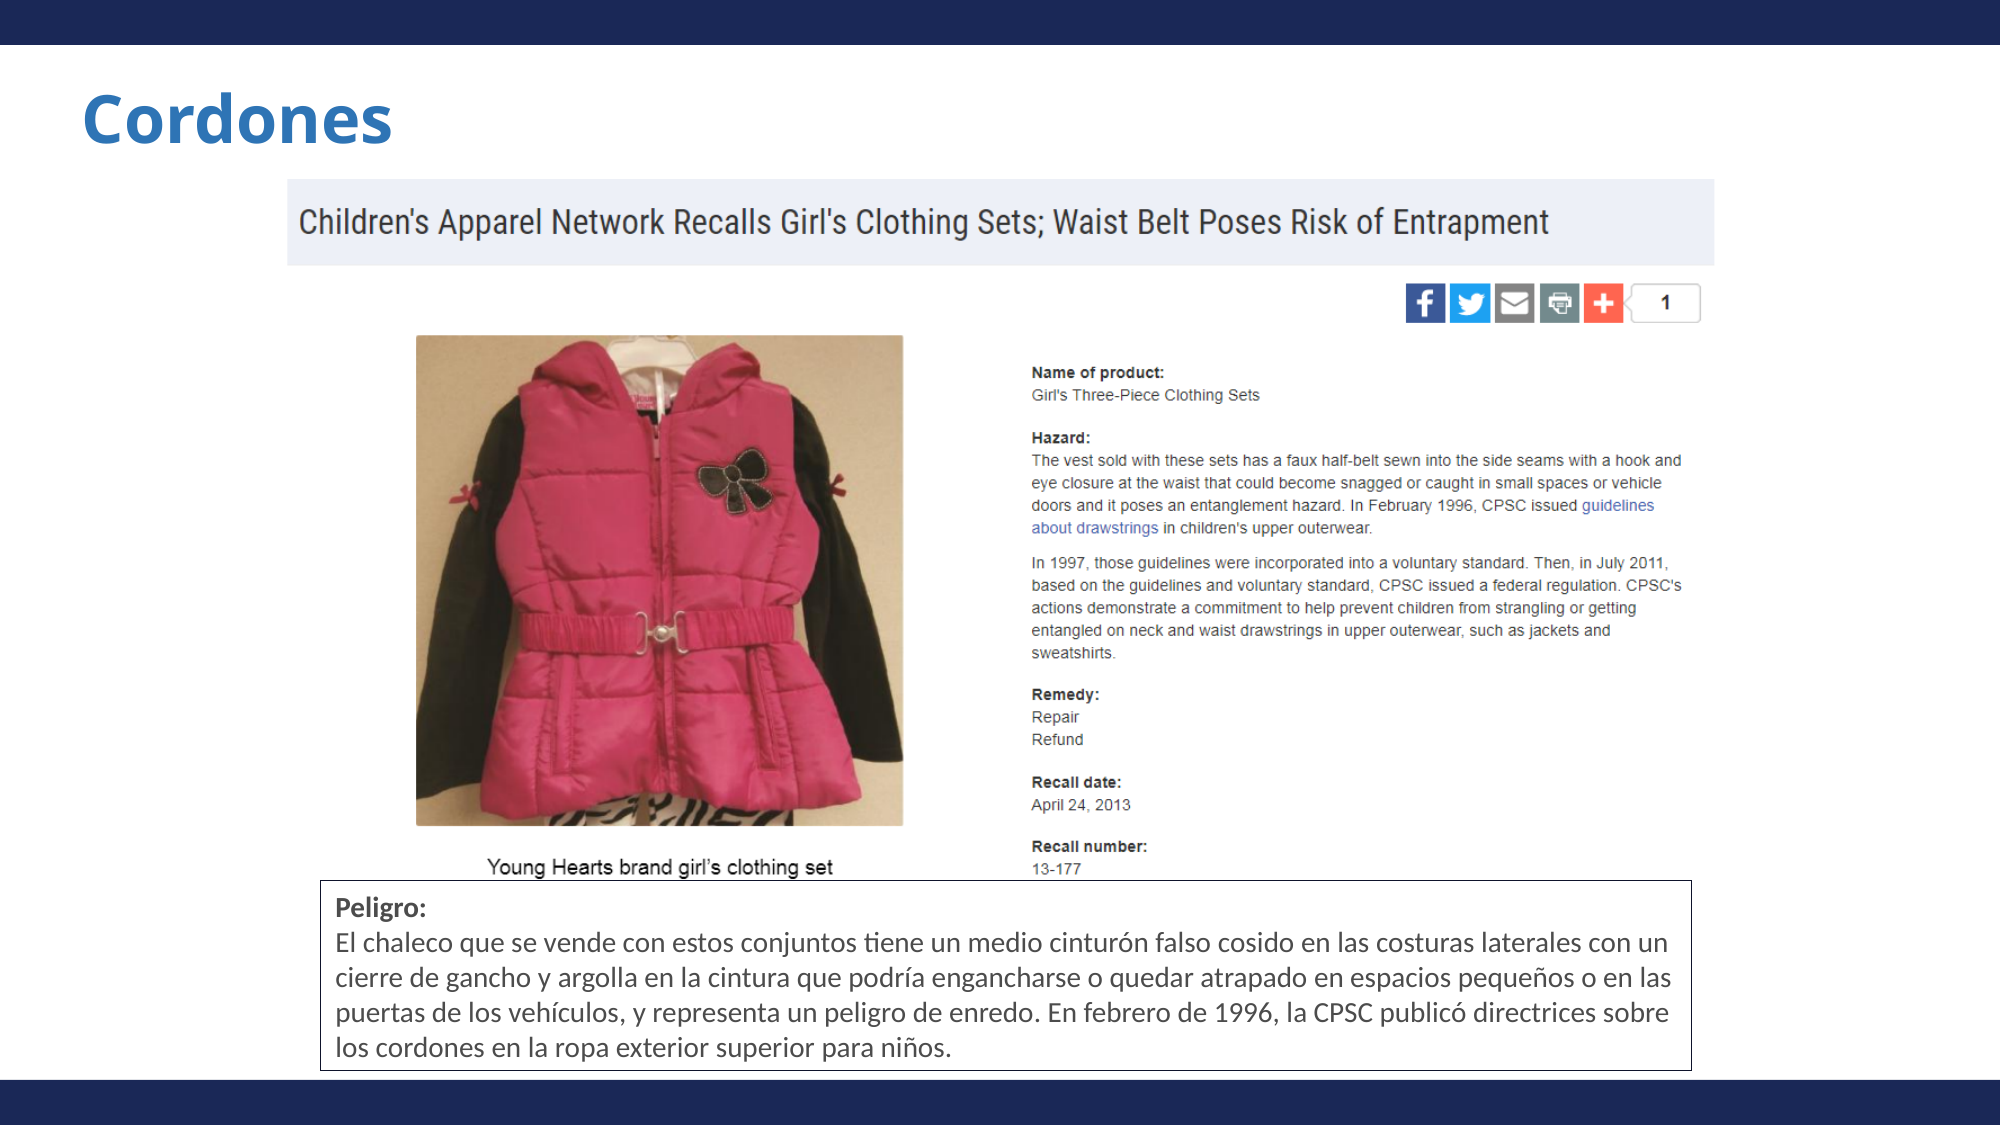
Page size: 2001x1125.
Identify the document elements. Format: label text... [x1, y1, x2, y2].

title Cordones [66, 39, 1948, 195]
text_box Peligro: El chaleco que se vende con estos conjuntos tiene un medio cinturón falso cosido en las costuras laterales con un cierre de gancho y argolla en la cintura que podría engancharse o quedar atrapado en espacios pequeños o en las puertas de los vehículos, y representa un peligro de enredo. En febrero de 1996, la CPSC publicó directrices sobre los cordones en la ropa exterior superior para niños. [320, 897, 1692, 1071]
picture [287, 179, 1715, 888]
